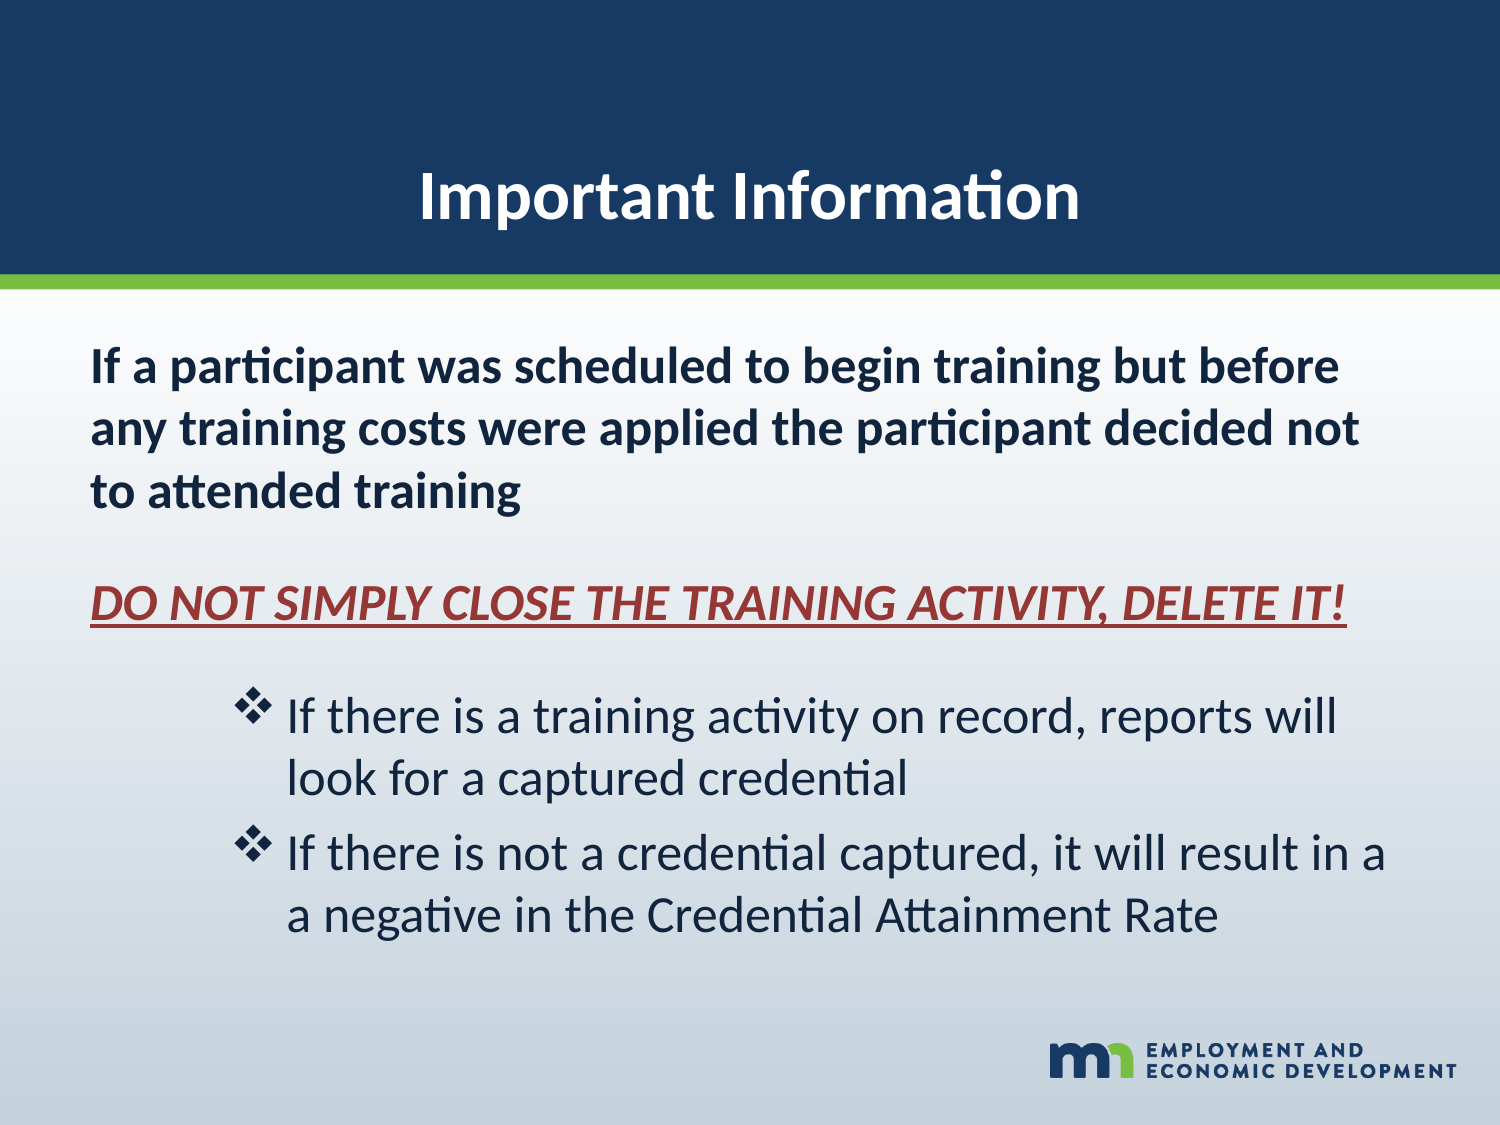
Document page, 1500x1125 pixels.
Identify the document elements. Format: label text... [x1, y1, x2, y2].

text_box Important Information [12, 62, 1488, 320]
picture [0, 0, 1500, 1125]
text_box If a participant was scheduled to begin training but before any training costs were applied the participant decided not to attended training DO NOT SIMPLY CLOSE THE TRAINING ACTIVITY, DELETE IT! If there is a training activity on record, reports will look for a captured credential If there is not a credential captured, it will result in a a negative in the Credential Attainment Rate [74, 262, 1425, 1013]
